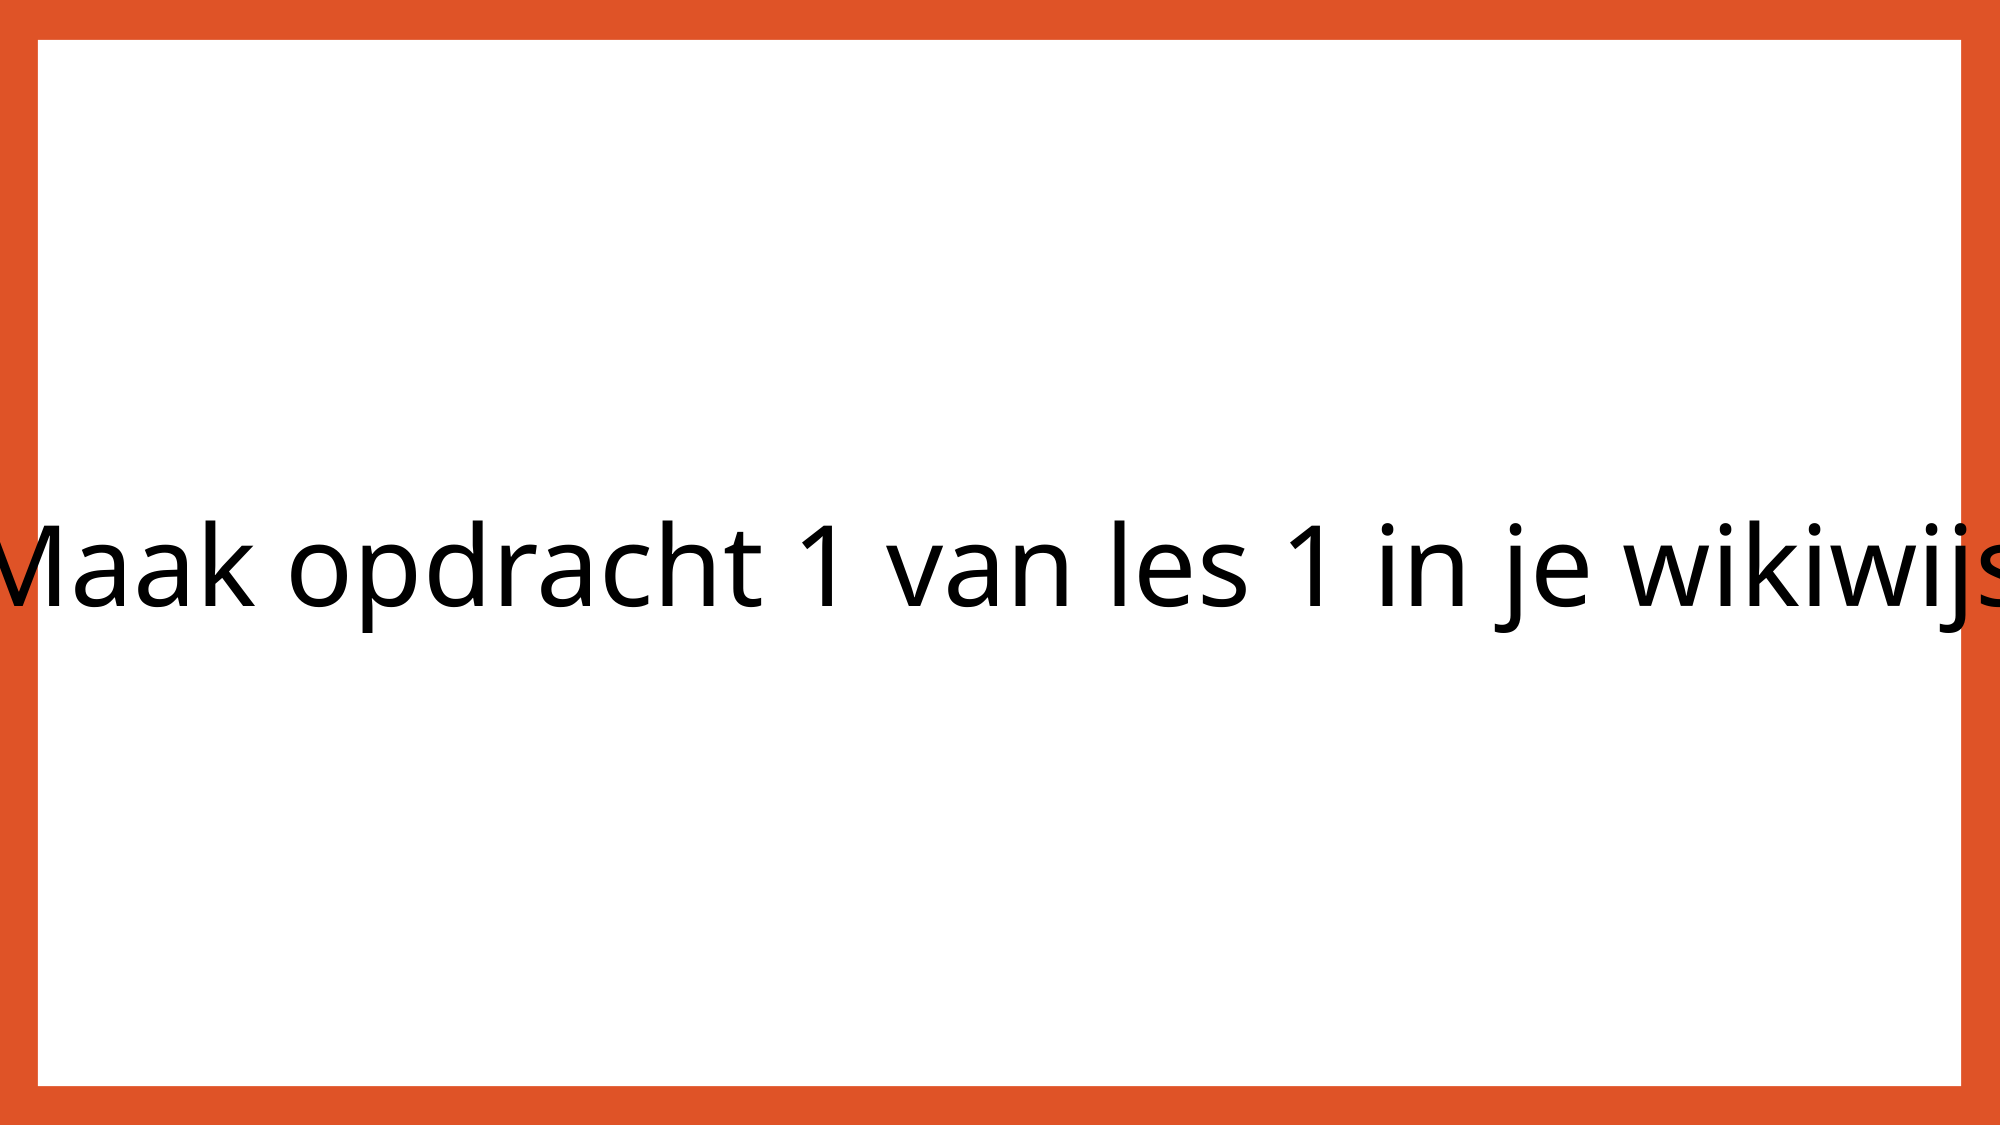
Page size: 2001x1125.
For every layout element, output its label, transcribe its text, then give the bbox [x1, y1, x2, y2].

text_box Maak opdracht 1 van les 1 in je wikiwijs [0, 486, 2000, 637]
